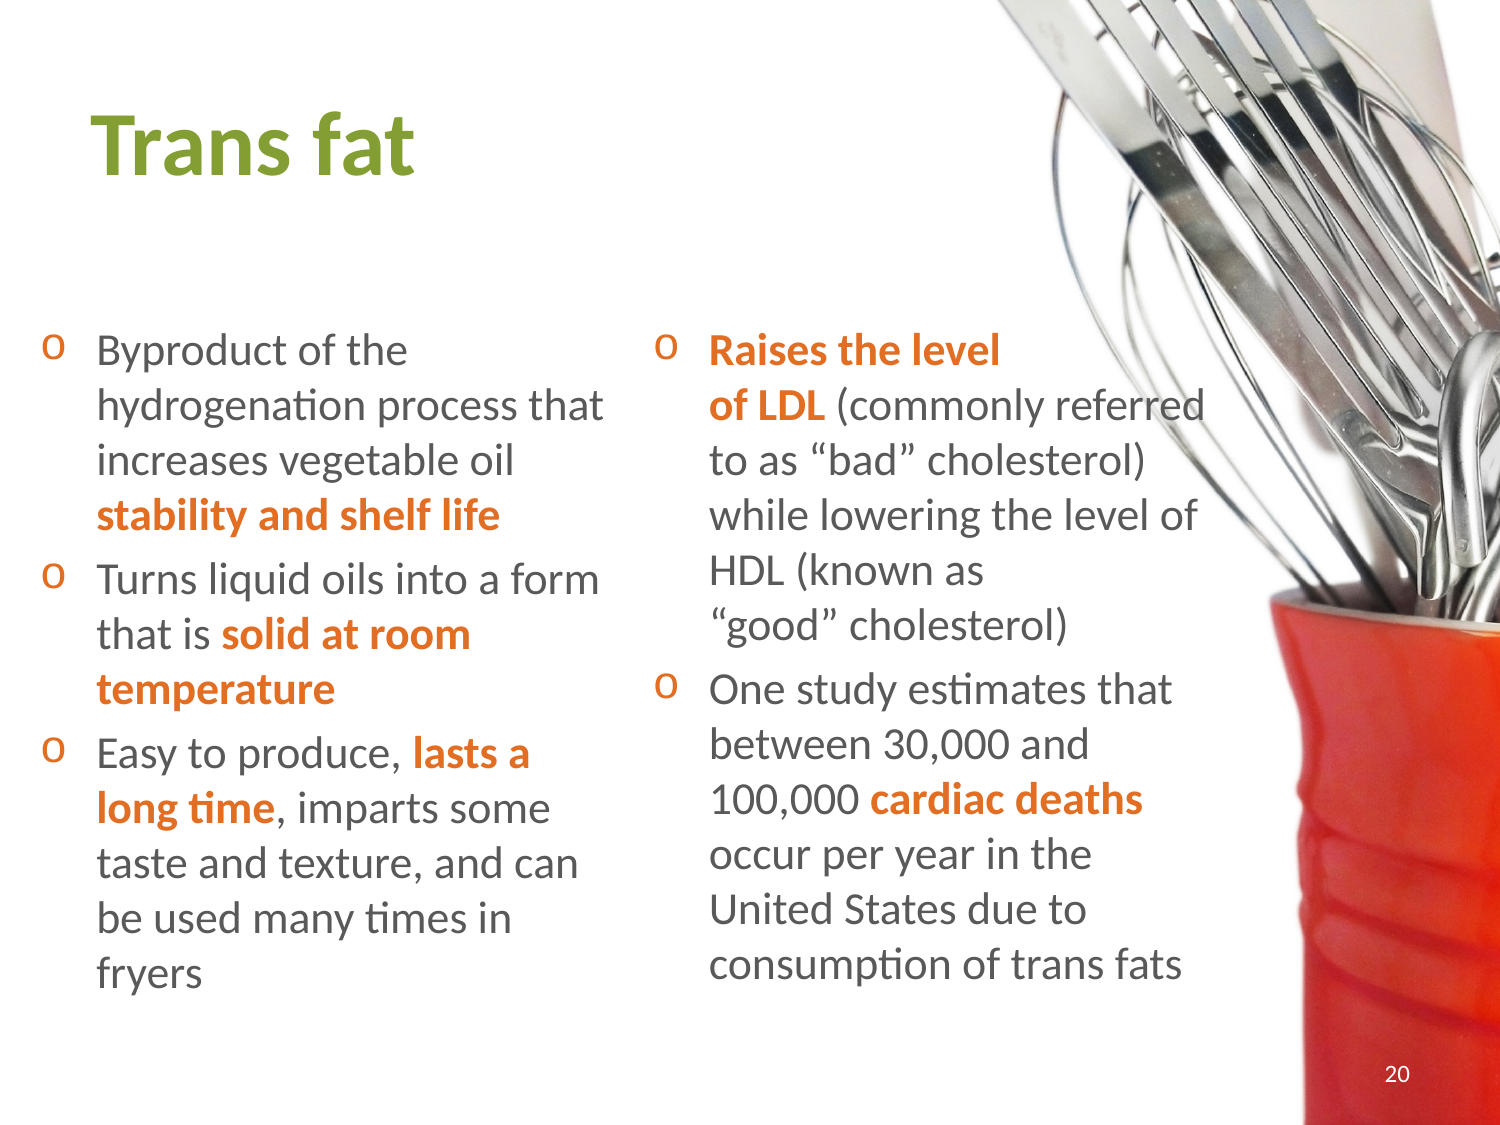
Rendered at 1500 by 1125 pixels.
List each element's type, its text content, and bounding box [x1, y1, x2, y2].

list Byproduct of the hydrogenation process that increases vegetable oil stability and shelf life Turns liquid oils into a form that is solid at room temperature Easy to produce, lasts a long time, imparts some taste and texture, and can be used many times in fryers [24, 312, 469, 1125]
picture [474, 0, 1500, 1125]
title Trans fat [75, 45, 469, 233]
